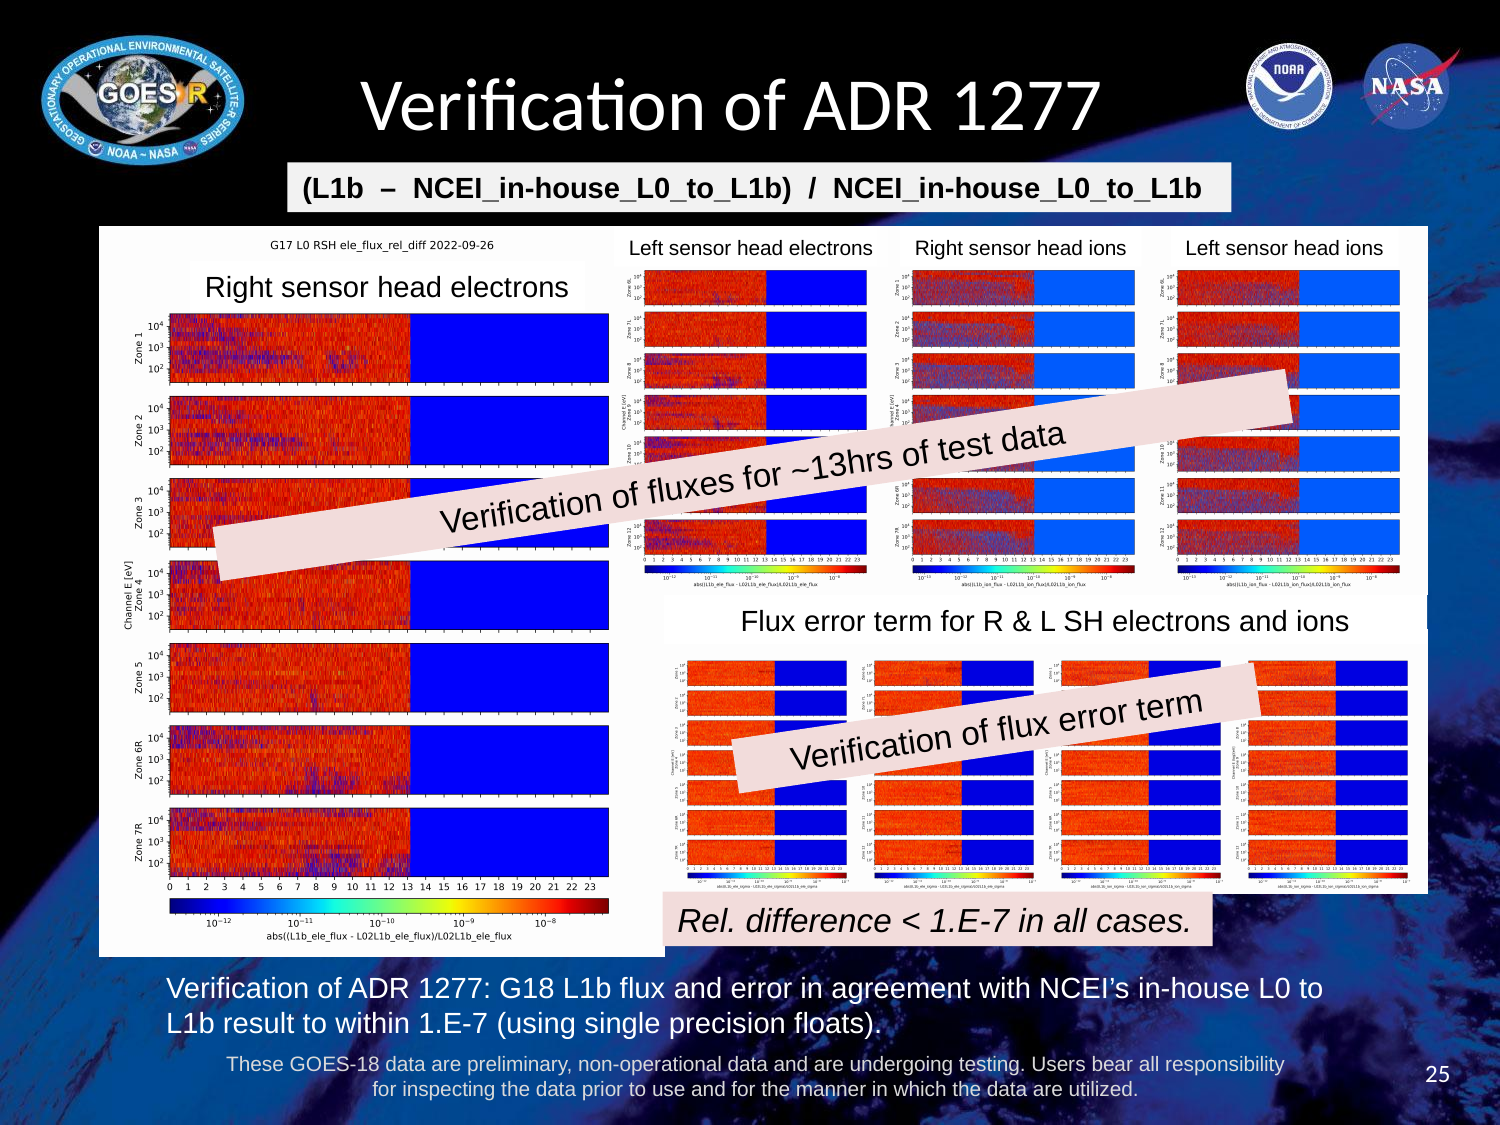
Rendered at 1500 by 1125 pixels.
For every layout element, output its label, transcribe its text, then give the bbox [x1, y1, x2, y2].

text_box Verification of ADR 1277: G18 L1b flux and error in agreement with NCEI’s in-house L0 to L1b result to within 1.E-7 (using single precision floats). [151, 962, 1344, 1048]
text_box These GOES-18 data are preliminary, non-operational data and are undergoing testing. Users bear all responsibility for inspecting the data prior to use and for the manner in which the data are utilized. [211, 1043, 1300, 1104]
title Verification of ADR 1277 [187, 21, 1277, 180]
picture [0, 0, 1500, 1125]
text_box Flux error term for R & L SH electrons and ions [668, 601, 1428, 629]
text_box Rel. difference < 1.E-7 in all cases. [668, 902, 1213, 947]
slide_number 25 [1353, 1042, 1466, 1103]
text_box (L1b – NCEI_in-house_L0_to_L1b) / NCEI_in-house_L0_to_L1b [287, 162, 1232, 213]
